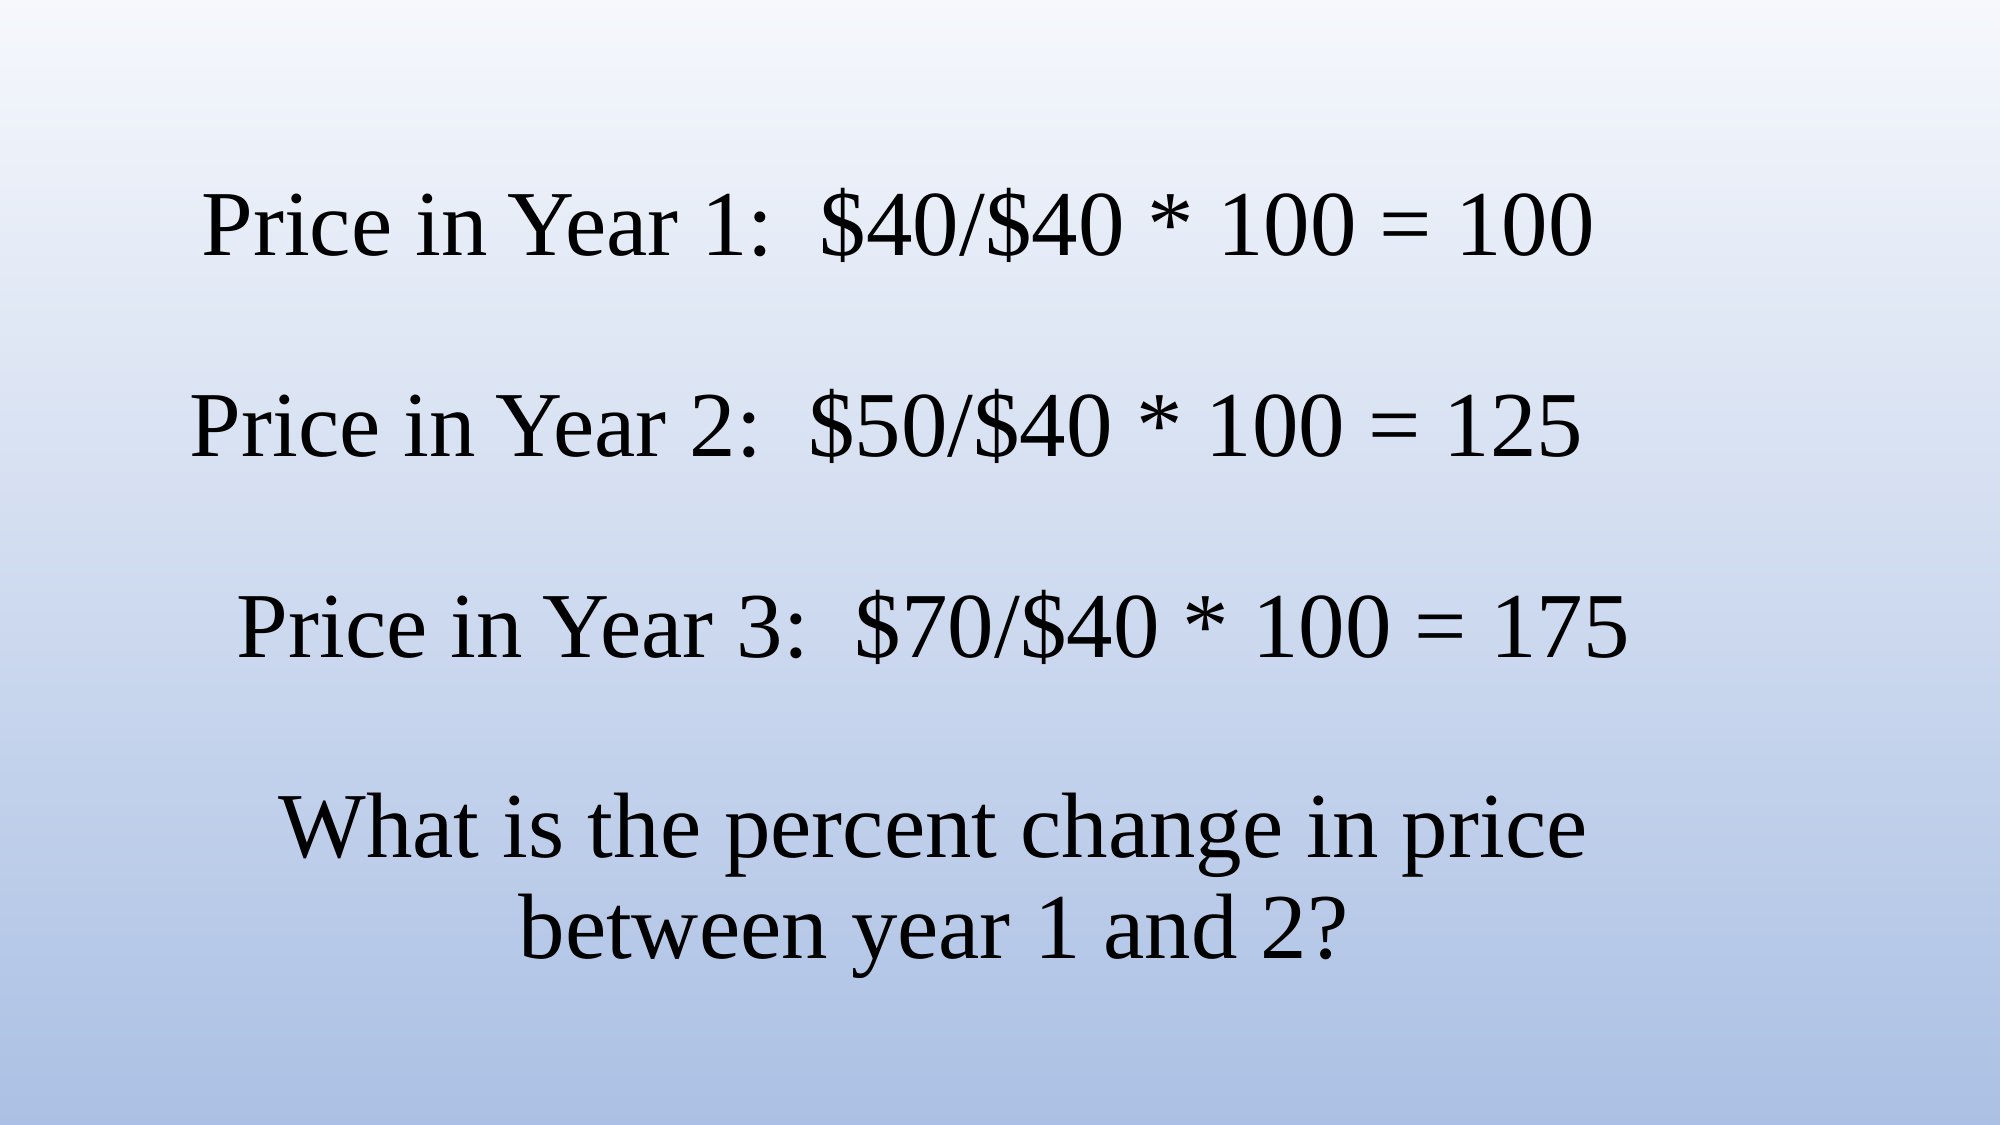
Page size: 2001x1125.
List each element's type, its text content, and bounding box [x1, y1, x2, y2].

title Price in Year 1: $40/$40 * 100 = 100 Price in Year 2: $50/$40 * 100 = 125 Price in Year 3: $70/$40 * 100 = 175 What is the percent change in price between year 1 and 2? [102, 166, 1766, 986]
